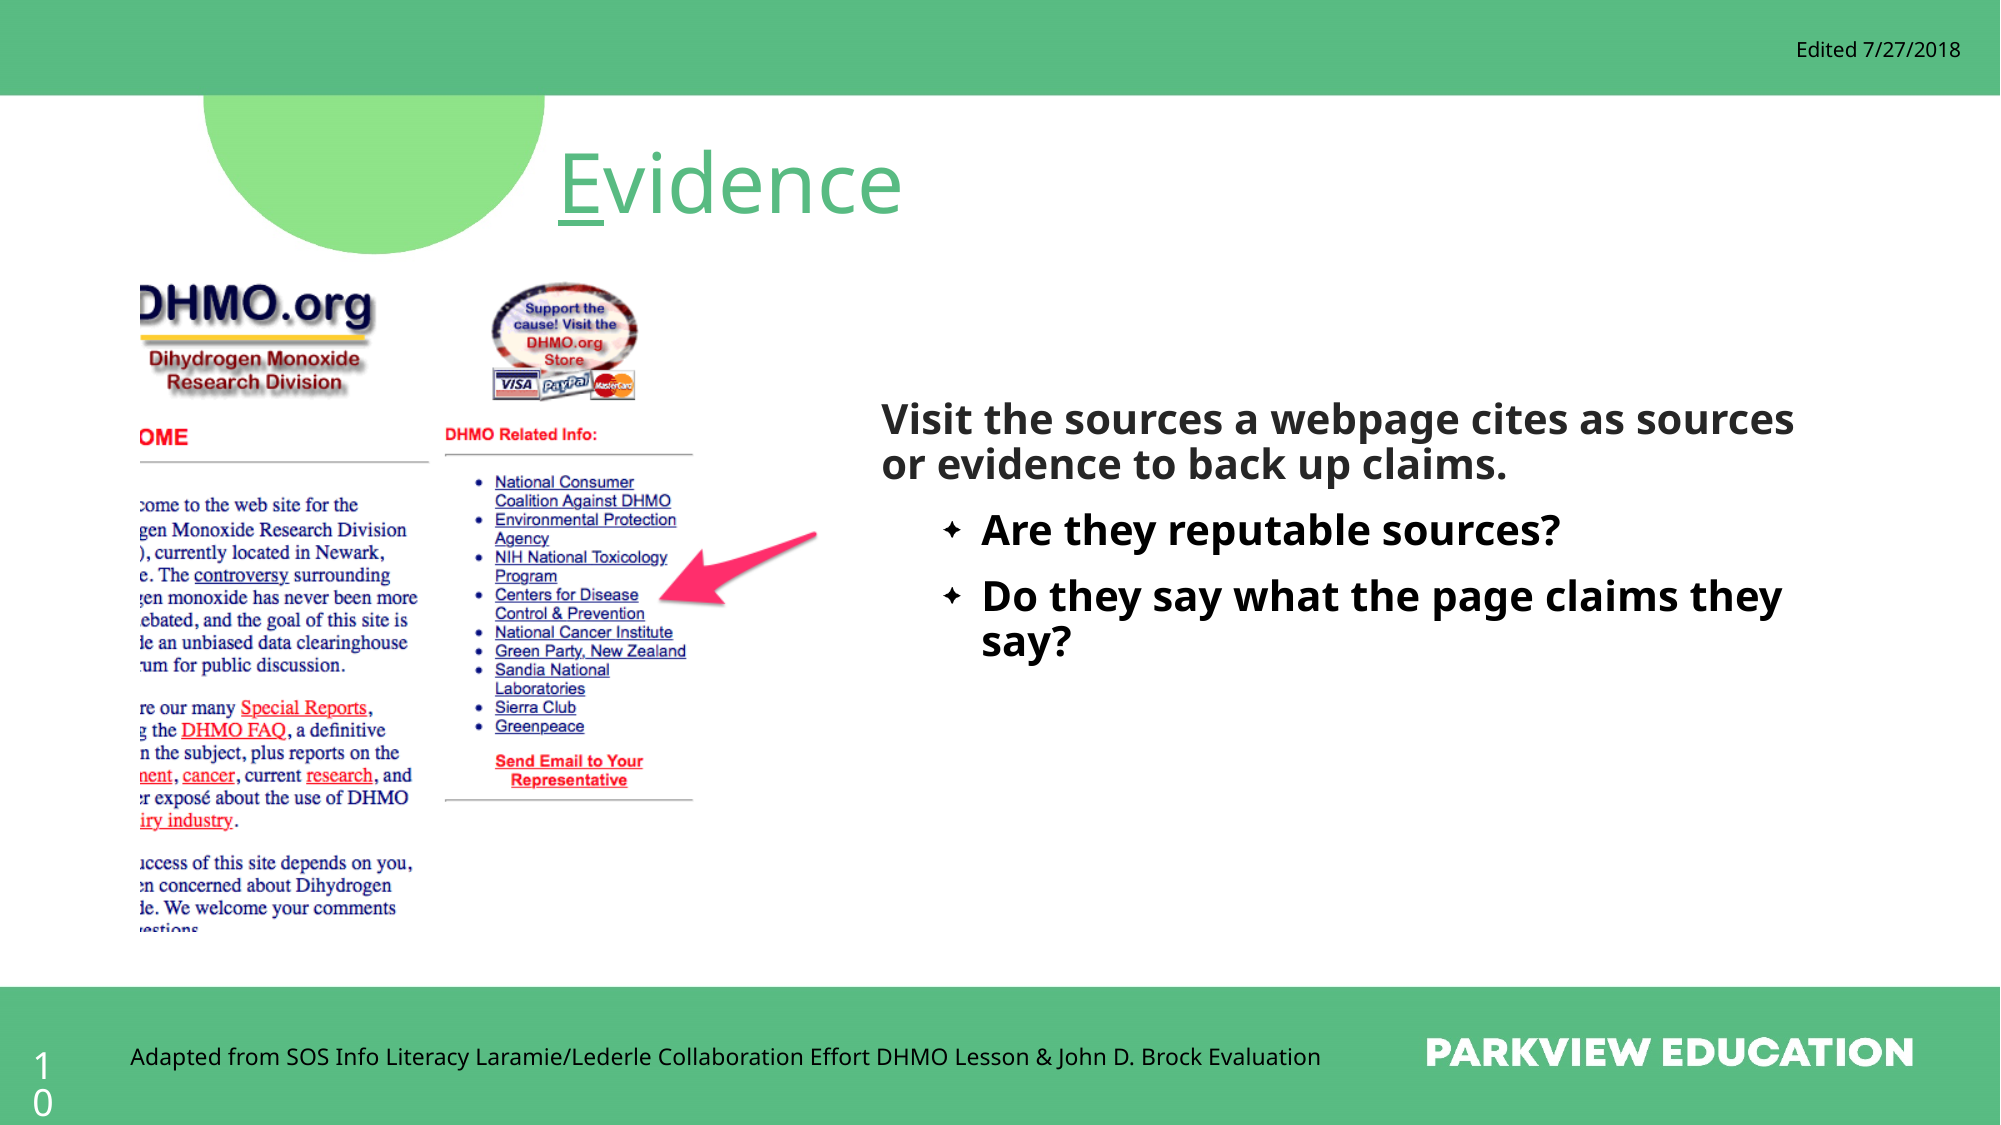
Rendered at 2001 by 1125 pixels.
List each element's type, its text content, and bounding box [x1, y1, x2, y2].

text_box Adapted from SOS Info Literacy Laramie/Lederle Collaboration Effort DHMO Lesson & John D. Brock Evaluation [123, 1035, 1401, 1078]
picture [0, 0, 2000, 1125]
slide_number 10 [24, 1036, 83, 1099]
text_box Visit the sources a webpage cites as sources or evidence to back up claims. Are they reputable sources? Do they say what the page claims they say? [873, 391, 1848, 982]
title Evidence [549, 114, 1947, 240]
text_box Edited 7/27/2018 [1788, 29, 1969, 70]
